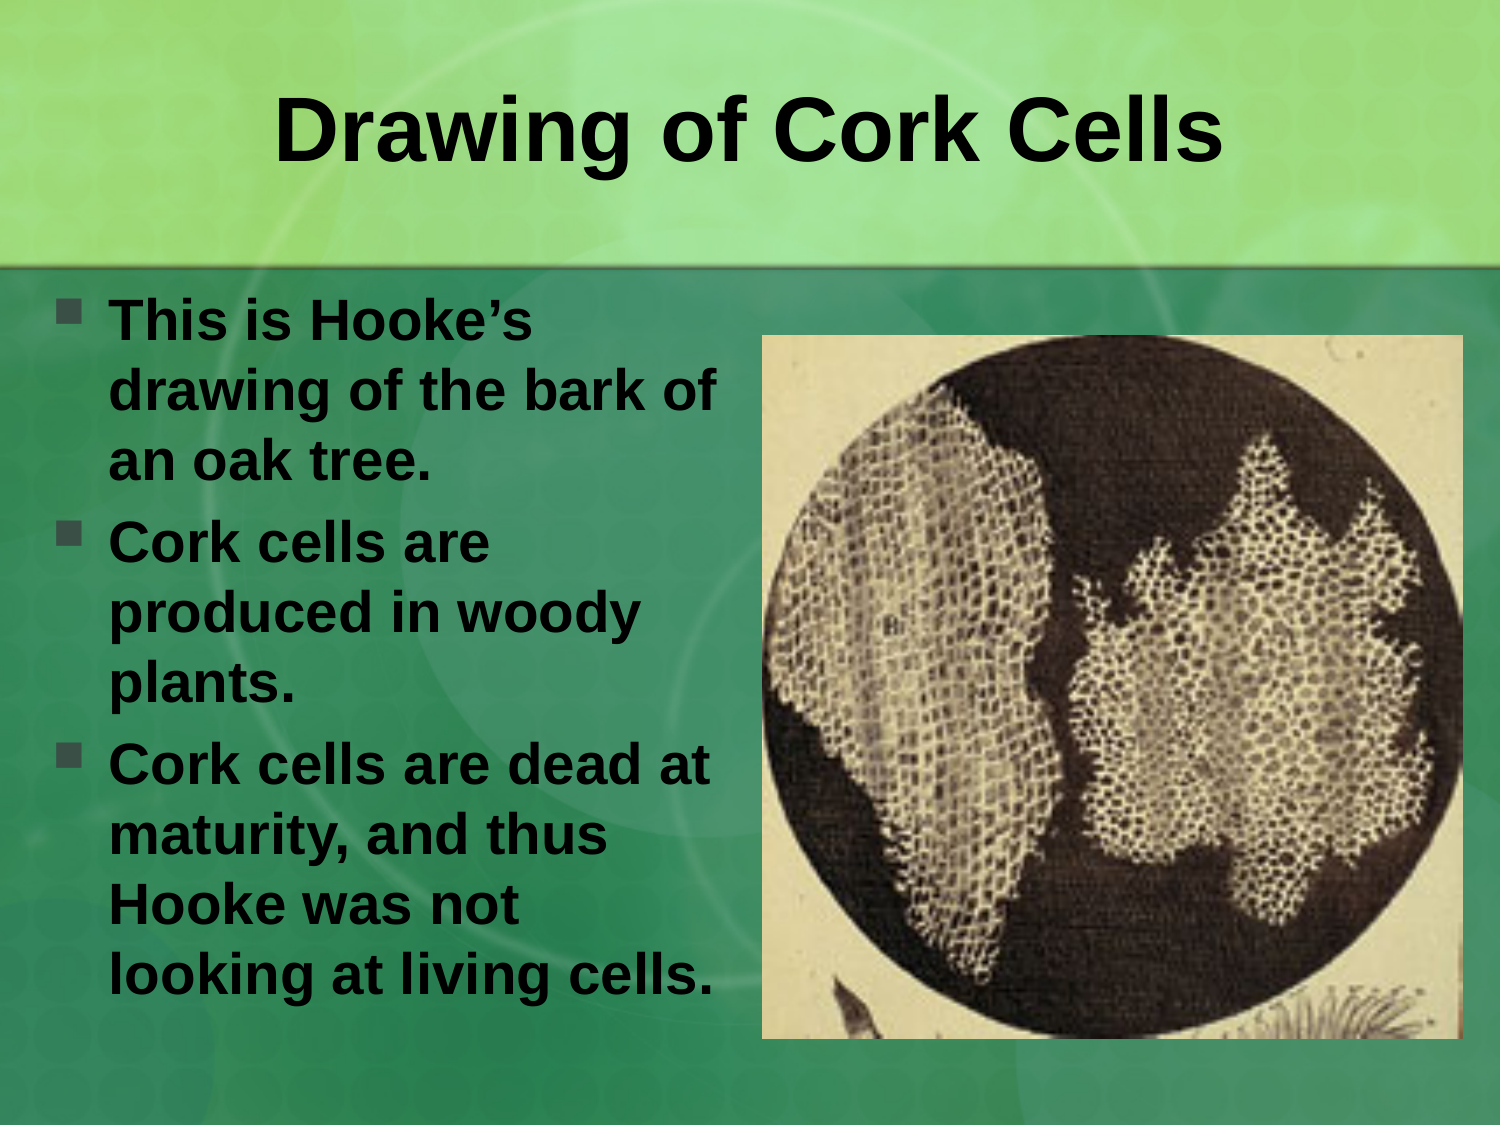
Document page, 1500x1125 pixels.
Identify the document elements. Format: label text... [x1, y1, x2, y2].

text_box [762, 335, 1463, 1040]
list This is Hooke’s drawing of the bark of an oak tree. Cork cells are produced in woody plants. Cork cells are dead at maturity, and thus Hooke was not looking at living cells. [37, 275, 738, 1100]
picture [0, 0, 1500, 1125]
title Drawing of Cork Cells [37, 24, 1463, 225]
